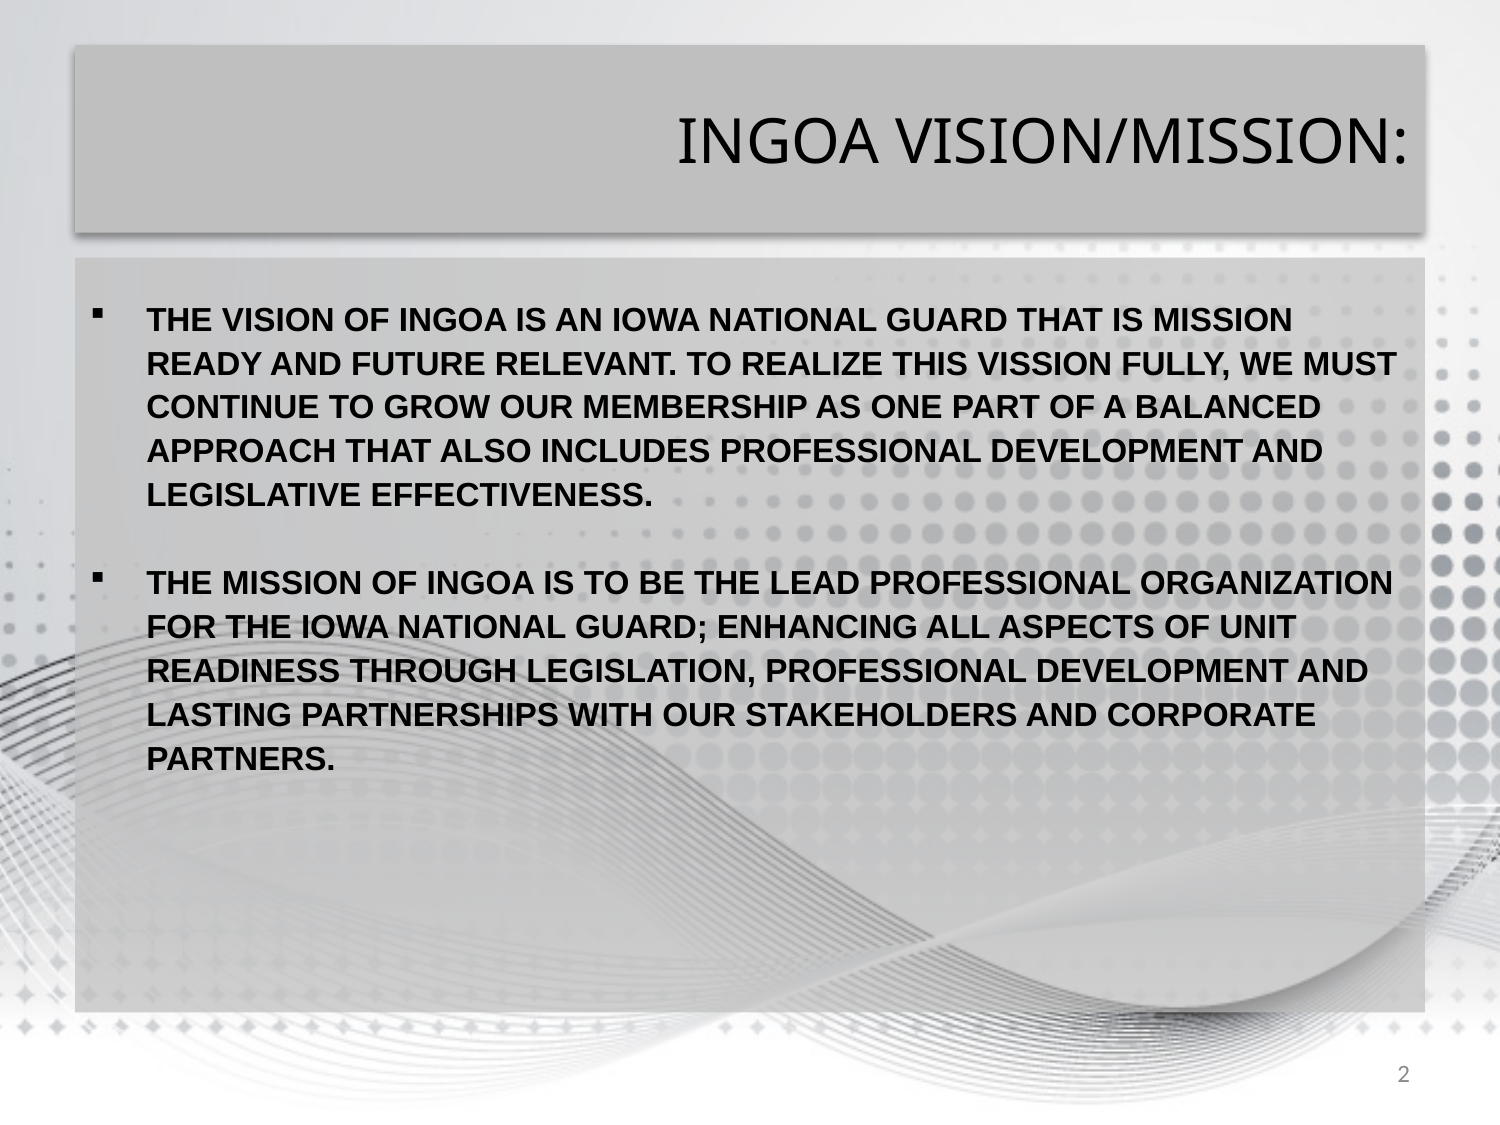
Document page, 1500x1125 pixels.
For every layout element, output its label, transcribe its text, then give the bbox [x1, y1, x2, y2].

list THE VISION OF INGOA IS AN IOWA NATIONAL GUARD THAT IS MISSION READY AND FUTURE RELEVANT. TO REALIZE THIS VISSION FULLY, WE MUST CONTINUE TO GROW OUR MEMBERSHIP AS ONE PART OF A BALANCED APPROACH THAT ALSO INCLUDES PROFESSIONAL DEVELOPMENT AND LEGISLATIVE EFFECTIVENESS. THE MISSION OF INGOA IS TO BE THE LEAD PROFESSIONAL ORGANIZATION FOR THE IOWA NATIONAL GUARD; ENHANCING ALL ASPECTS OF UNIT READINESS THROUGH LEGISLATION, PROFESSIONAL DEVELOPMENT AND LASTING PARTNERSHIPS WITH OUR STAKEHOLDERS AND CORPORATE PARTNERS. [75, 257, 1425, 1013]
picture [0, 0, 1500, 1125]
slide_number 2 [1074, 1042, 1425, 1103]
title INGOA VISION/MISSION: [75, 45, 1425, 233]
